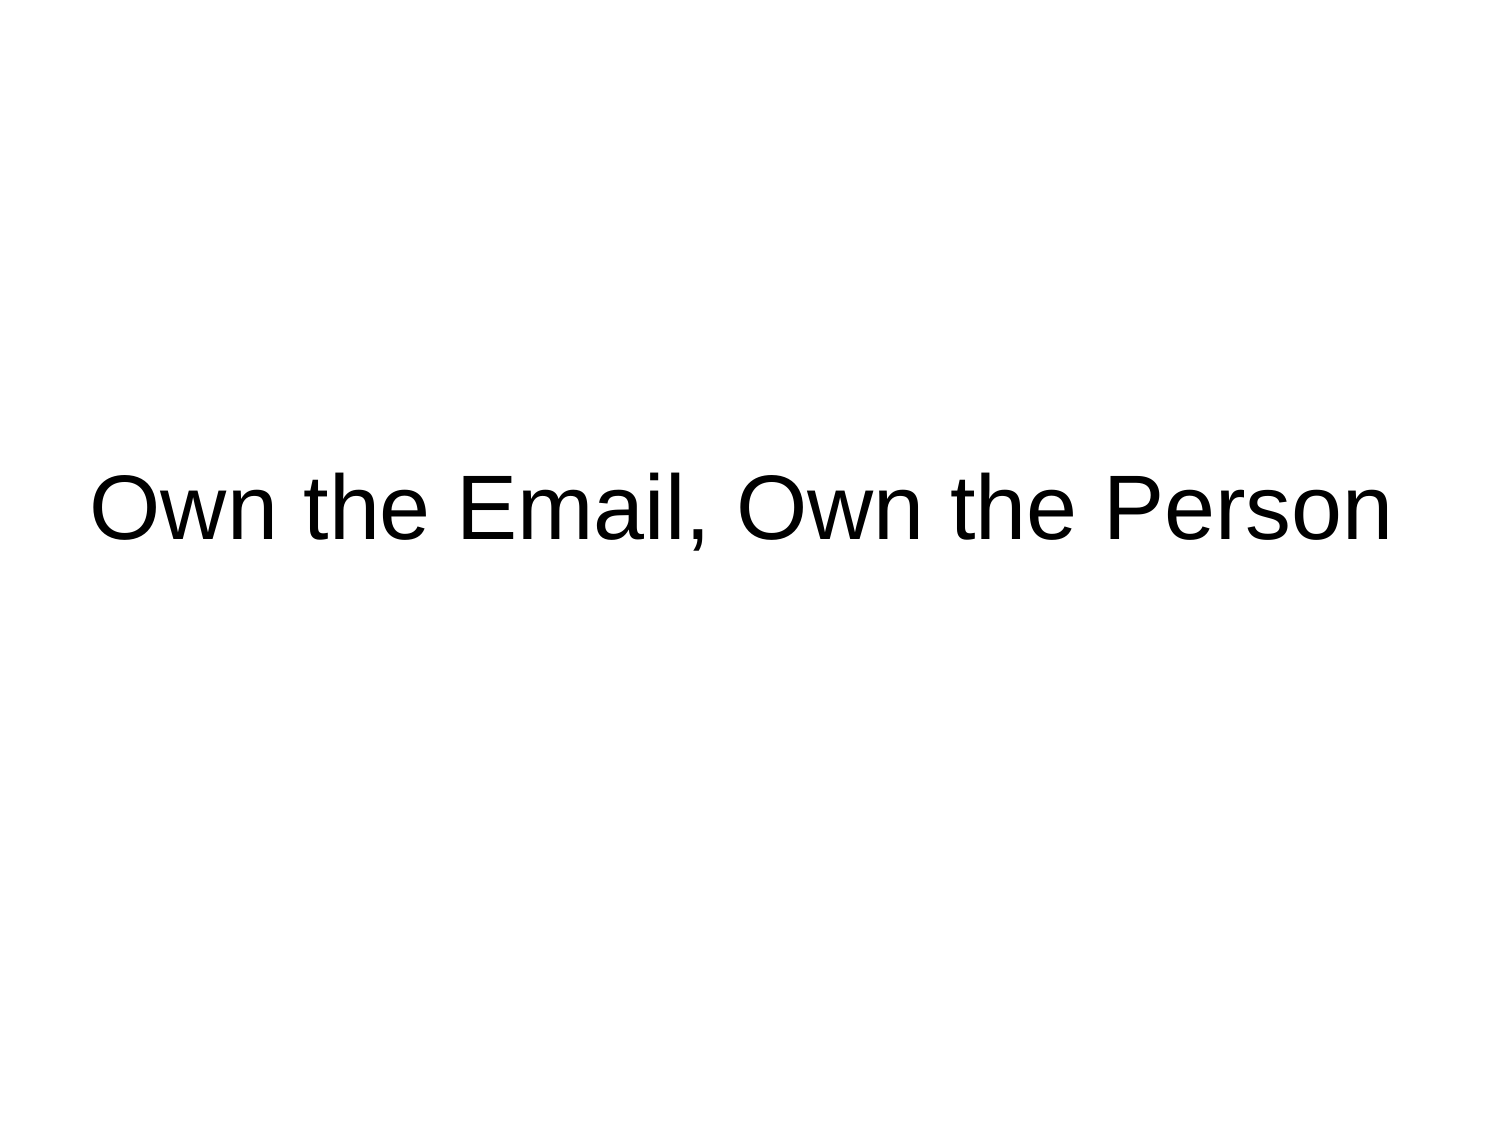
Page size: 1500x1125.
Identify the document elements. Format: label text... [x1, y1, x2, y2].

text_box Own the Email, Own the Person [74, 45, 1422, 1072]
